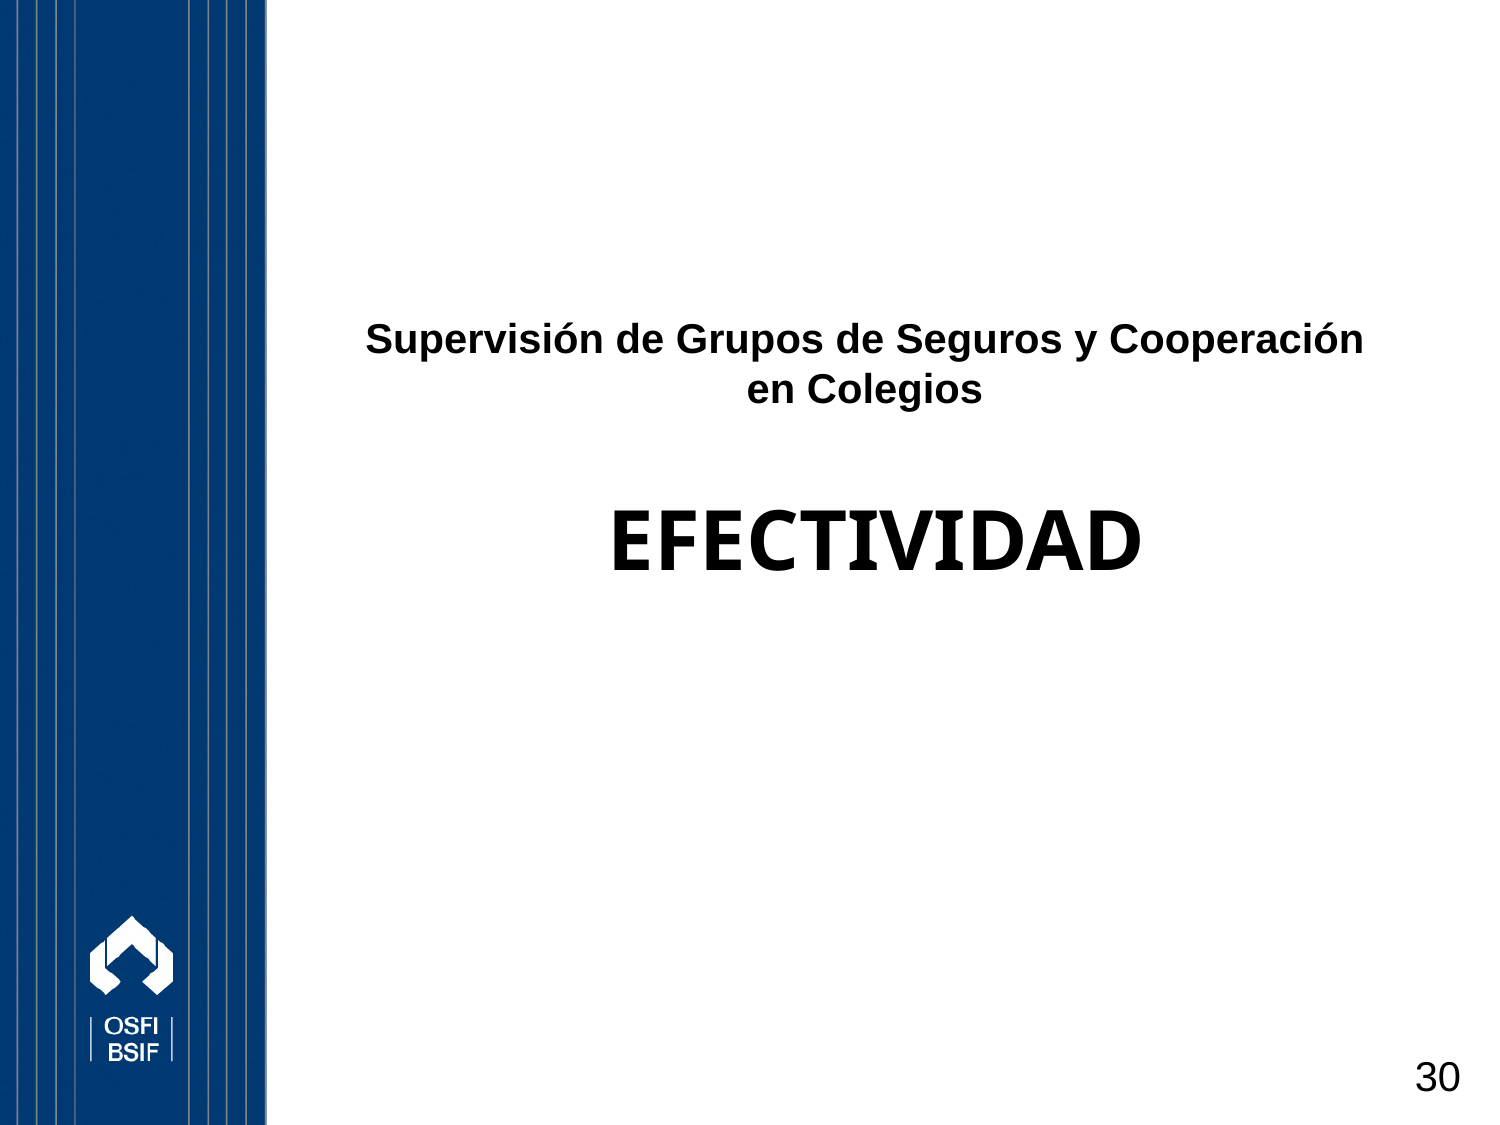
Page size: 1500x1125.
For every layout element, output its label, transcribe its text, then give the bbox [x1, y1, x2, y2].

picture [0, 0, 1500, 1125]
list Supervisión de Grupos de Seguros y Cooperación en Colegios [336, 231, 1394, 478]
title Efectividad [431, 479, 1323, 704]
